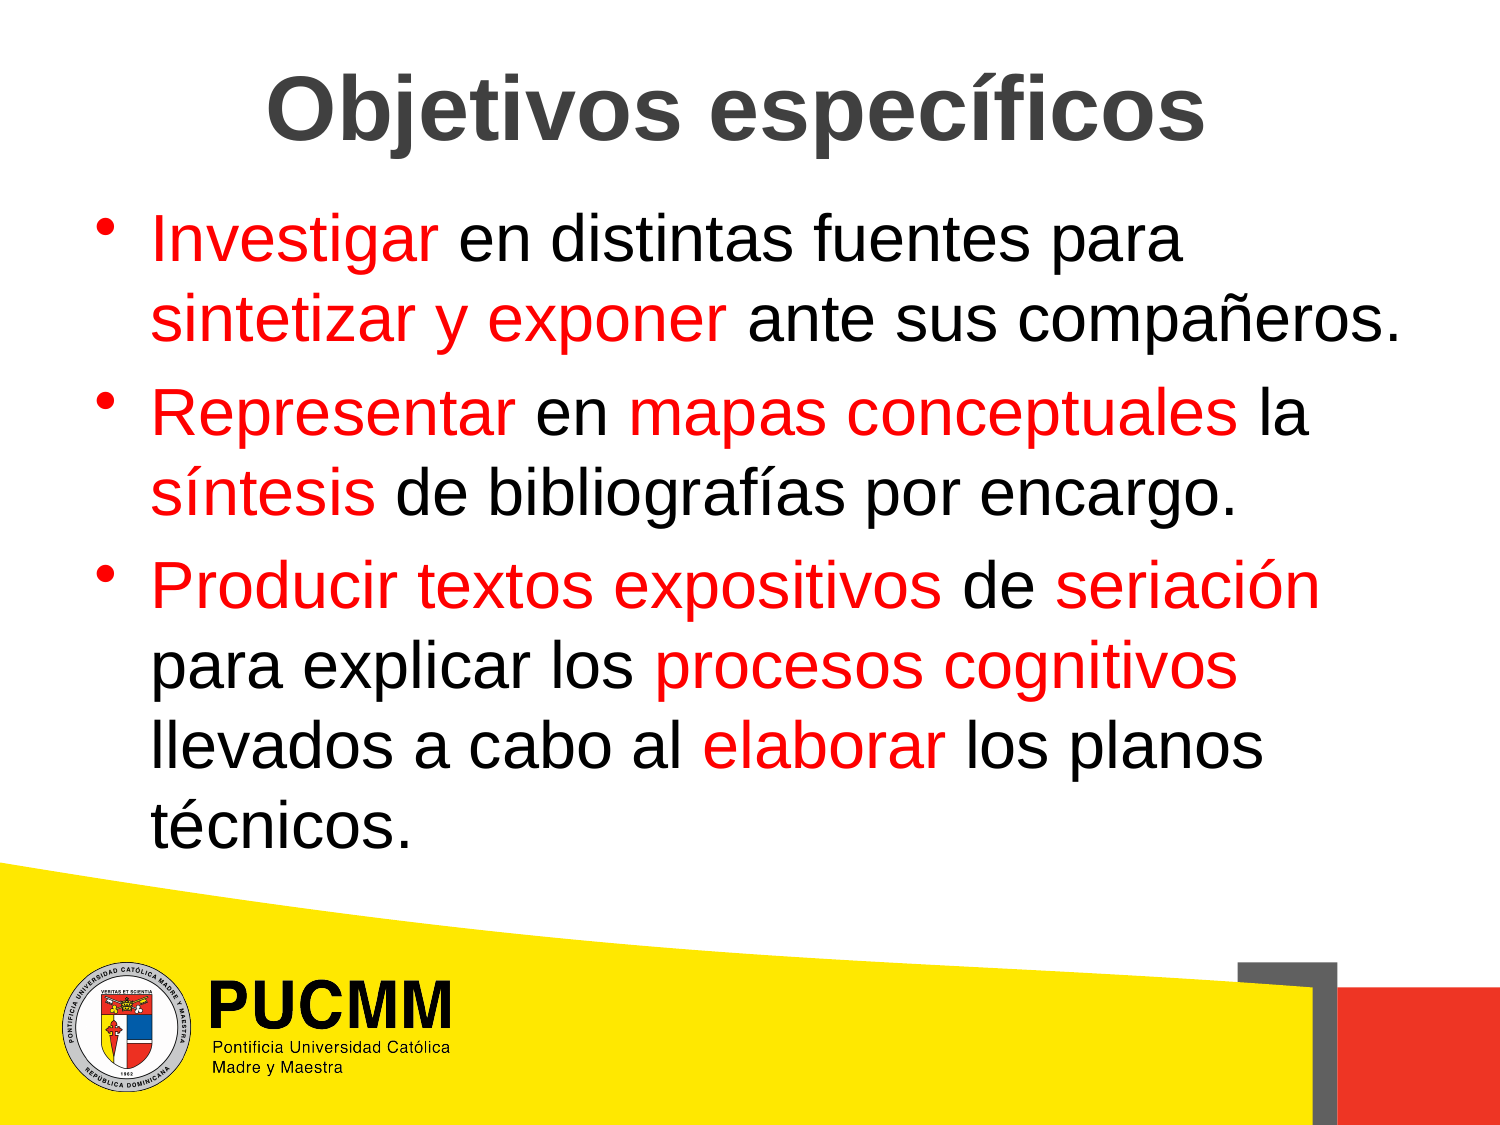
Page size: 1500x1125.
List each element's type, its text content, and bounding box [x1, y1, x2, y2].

title Objetivos específicos [74, 44, 1426, 163]
list Investigar en distintas fuentes para sintetizar y exponer ante sus compañeros. Representar en mapas conceptuales la síntesis de bibliografías por encargo. Producir textos expositivos de seriación para explicar los procesos cognitivos llevados a cabo al elaborar los planos técnicos. [79, 187, 1430, 931]
picture [62, 962, 450, 1092]
